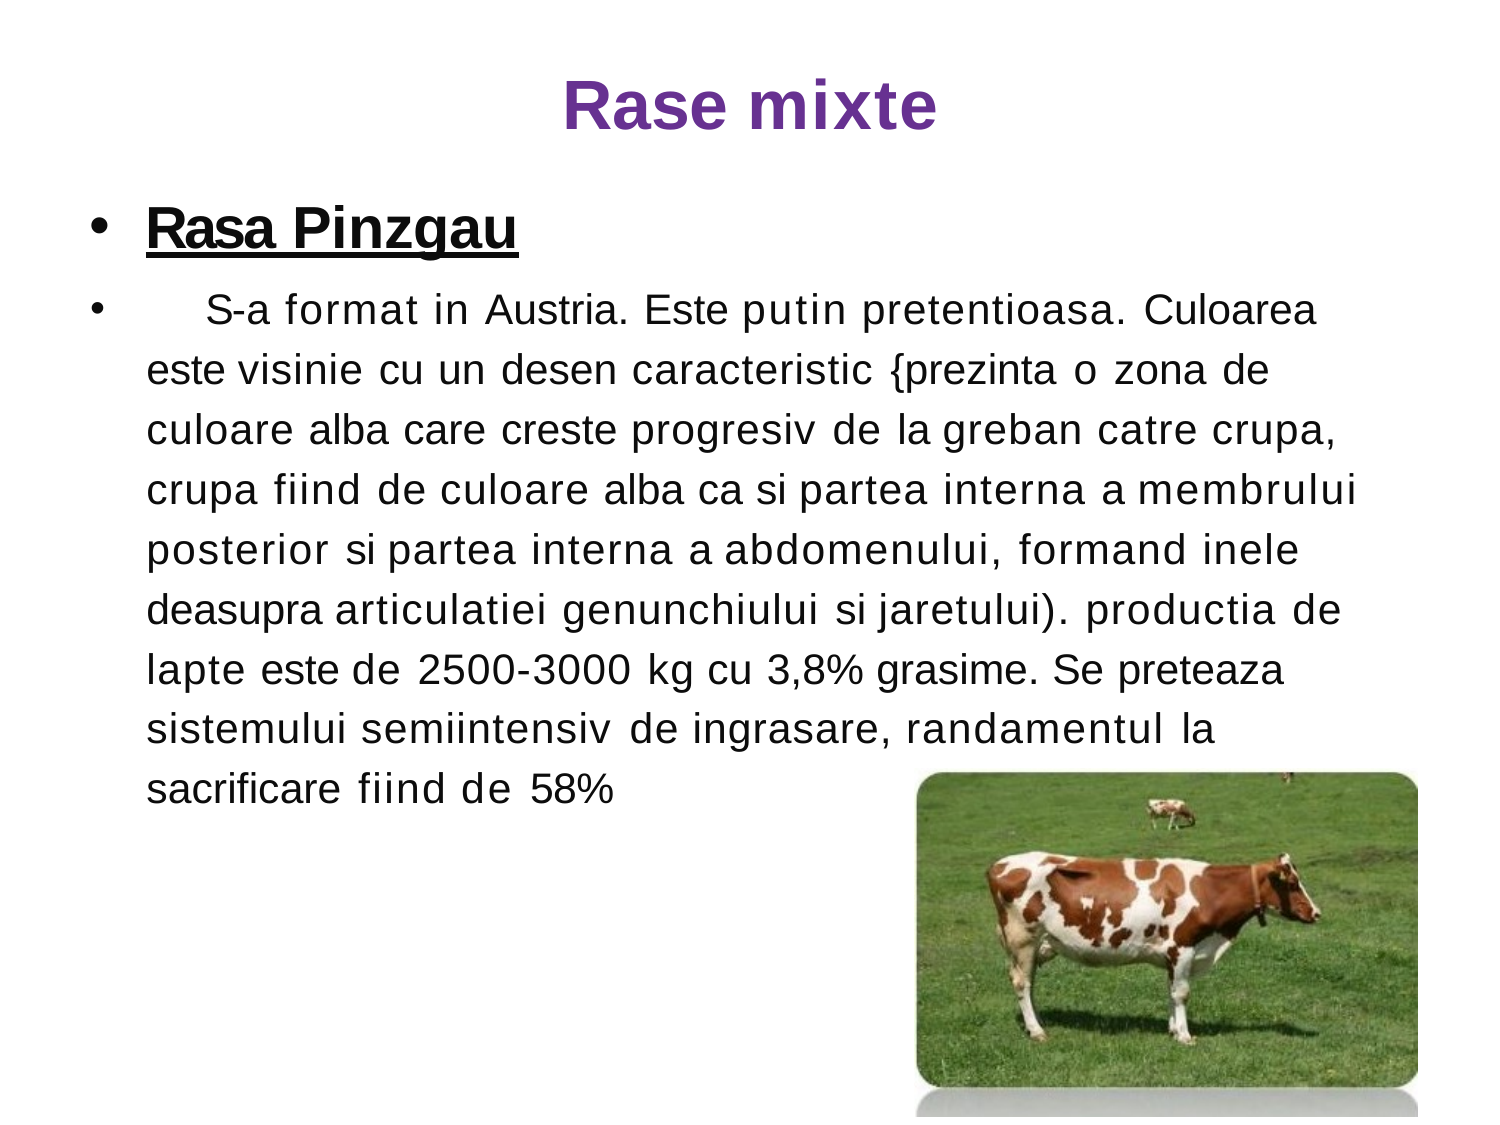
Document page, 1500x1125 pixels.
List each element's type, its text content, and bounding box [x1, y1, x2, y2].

title Rase mixte [560, 57, 943, 156]
text_box Rasa Pinzgau S-a format in Austria. Este putin pretentioasa. Culoarea este visinie cu un desen caracteristic {prezinta o zona de culoare alba care creste progresiv de la greban catre crupa, crupa fiind de culoare alba ca si partea interna a membrului posterior si partea interna a abdomenului, formand inele deasupra articulatiei genunchiului si jaretului). productia de lapte este de 2500-3000 kg cu 3,8% grasime. Se preteaza sistemului semiintensiv de ingrasare, randamentul la sacrificare fiind de 58% [87, 156, 1414, 813]
picture [914, 768, 1418, 1117]
